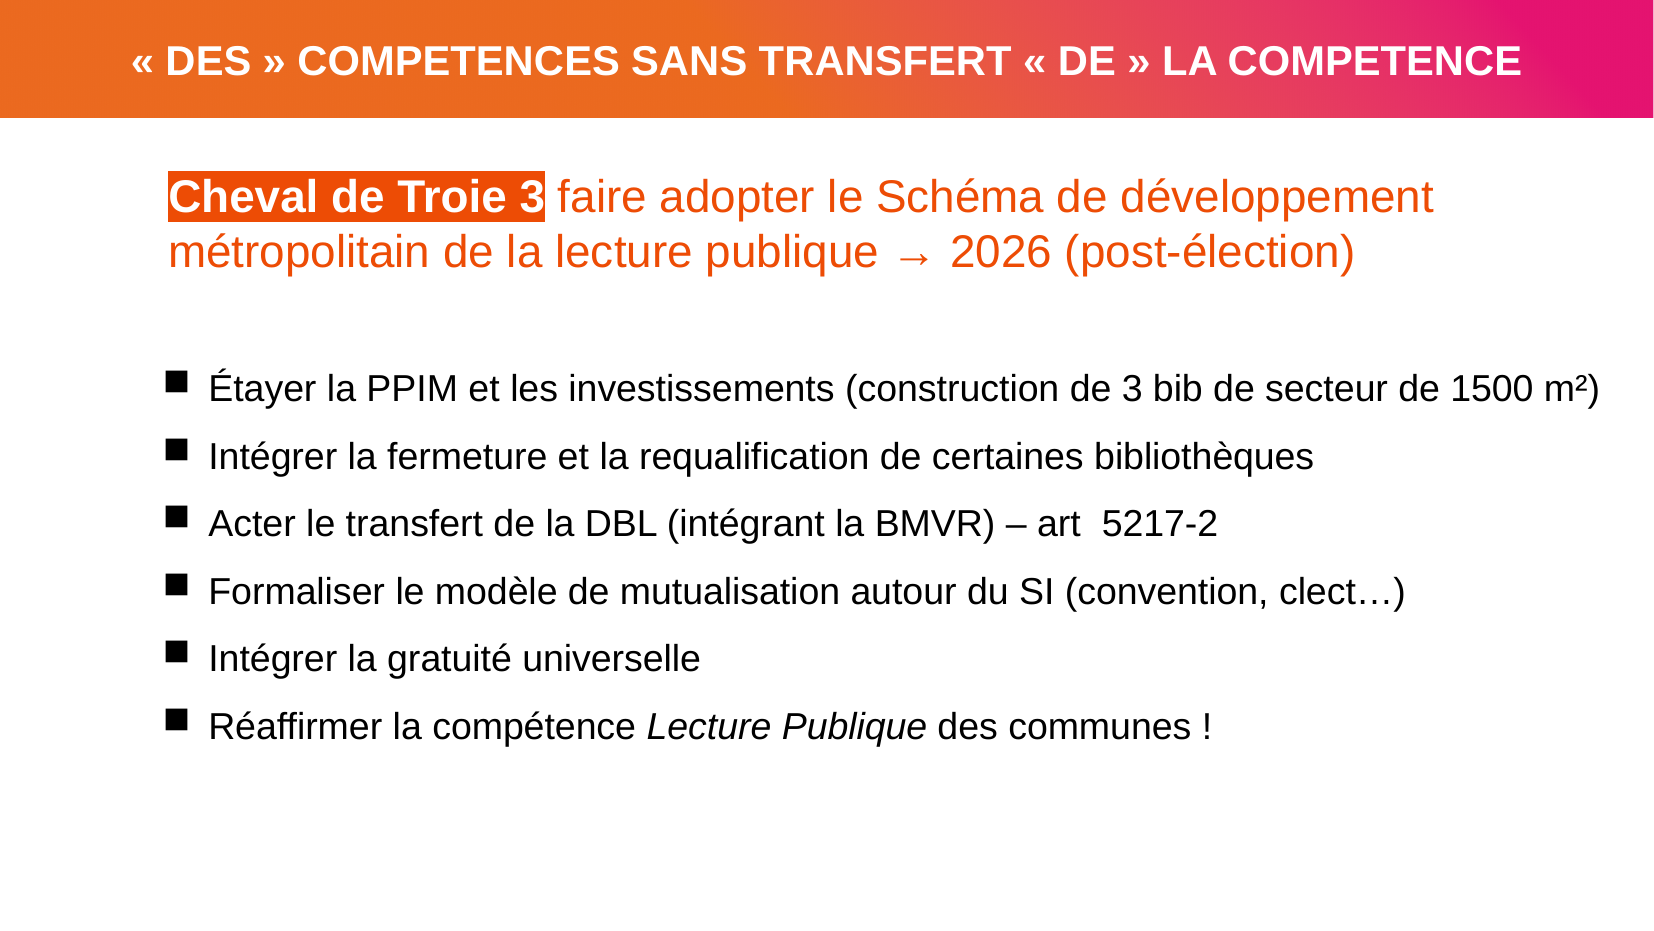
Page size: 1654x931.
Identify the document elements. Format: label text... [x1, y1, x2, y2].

text_box « DES » COMPETENCES SANS TRANSFERT « DE » LA COMPETENCE [0, 0, 1654, 118]
text_box Cheval de Troie 3 faire adopter le Schéma de développement métropolitain de la lecture publique → 2026 (post-élection) [153, 159, 1630, 895]
text_box Étayer la PPIM et les investissements (construction de 3 bib de secteur de 1500 m²) Intégrer la fermeture et la requalification de certaines bibliothèques Acter le transfert de la DBL (intégrant la BMVR) – art 5217-2 Formaliser le modèle de mutualisation autour du SI (convention, clect…) Intégrer la gratuité universelle Réaffirmer la compétence Lecture Publique des communes ! [147, 289, 1624, 931]
